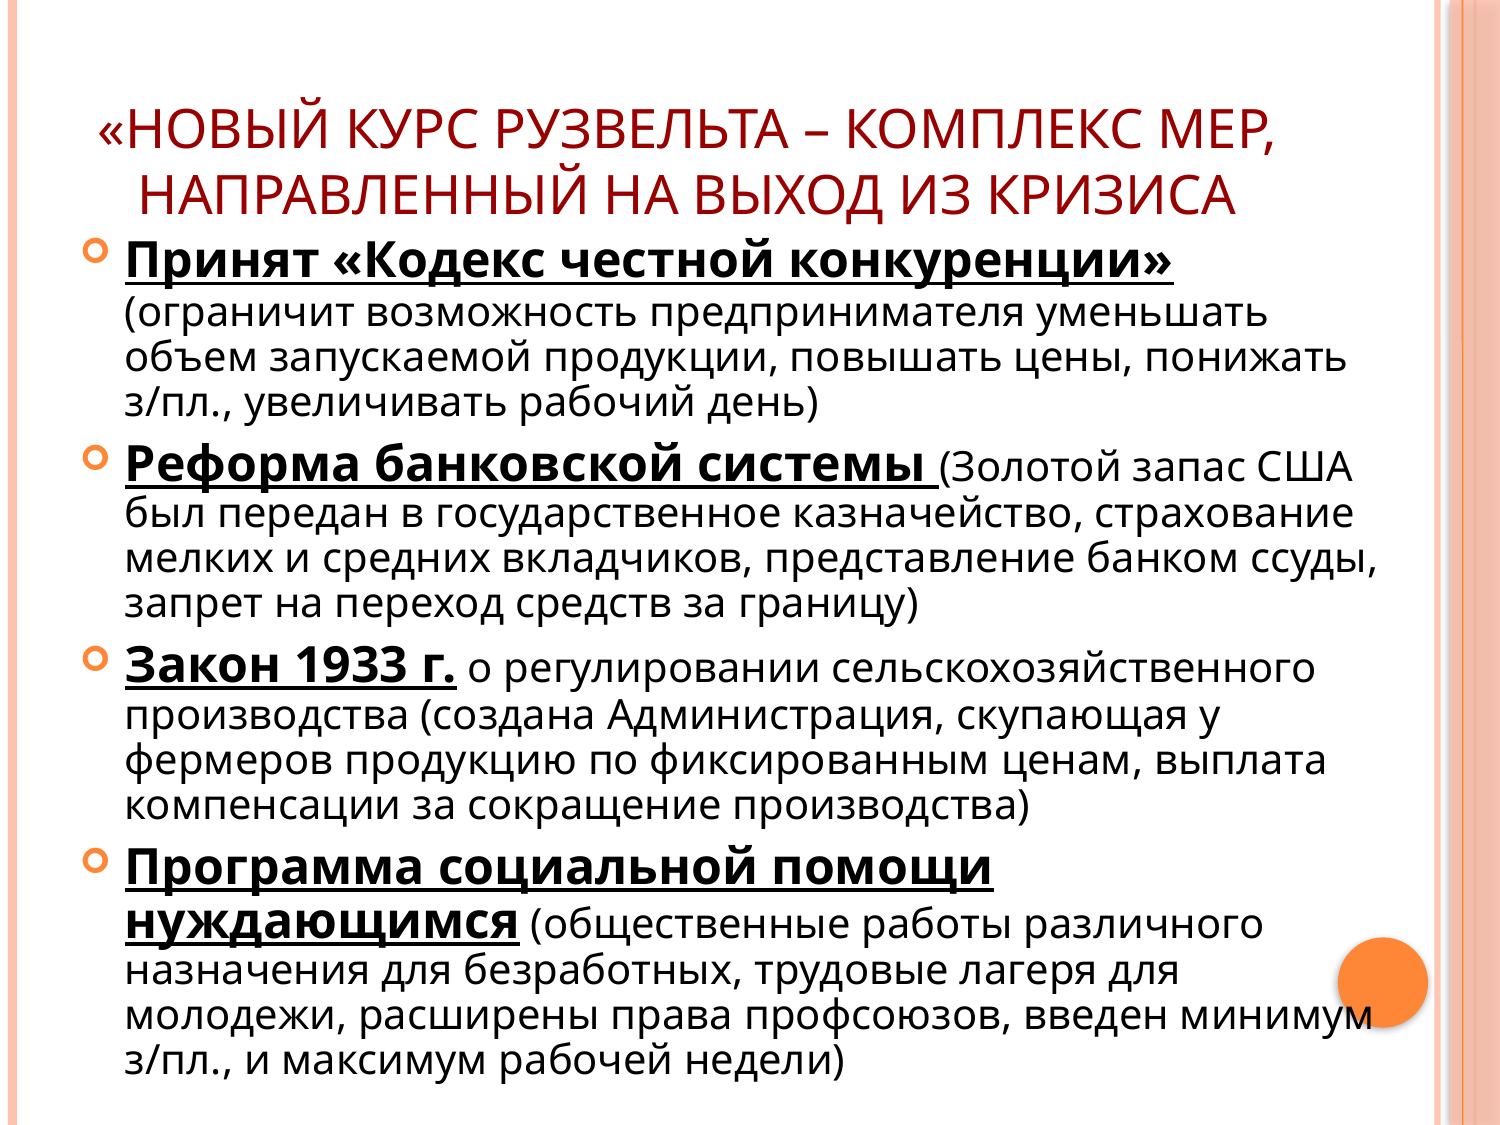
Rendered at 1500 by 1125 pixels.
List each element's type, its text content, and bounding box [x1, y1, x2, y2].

title «Новый курс Рузвельта – комплекс мер, направленный на выход из кризиса [75, 45, 1300, 233]
list Принят «Кодекс честной конкуренции» (ограничит возможность предпринимателя уменьшать объем запускаемой продукции, повышать цены, понижать з/пл., увеличивать рабочий день) Реформа банковской системы (Золотой запас США был передан в государственное казначейство, страхование мелких и средних вкладчиков, представление банком ссуды, запрет на переход средств за границу) Закон 1933 г. о регулировании сельскохозяйственного производства (создана Администрация, скупающая у фермеров продукцию по фиксированным ценам, выплата компенсации за сокращение производства) Программа социальной помощи нуждающимся (общественные работы различного назначения для безработных, трудовые лагеря для молодежи, расширены права профсоюзов, введен минимум з/пл., и максимум рабочей недели) [64, 220, 1415, 1059]
